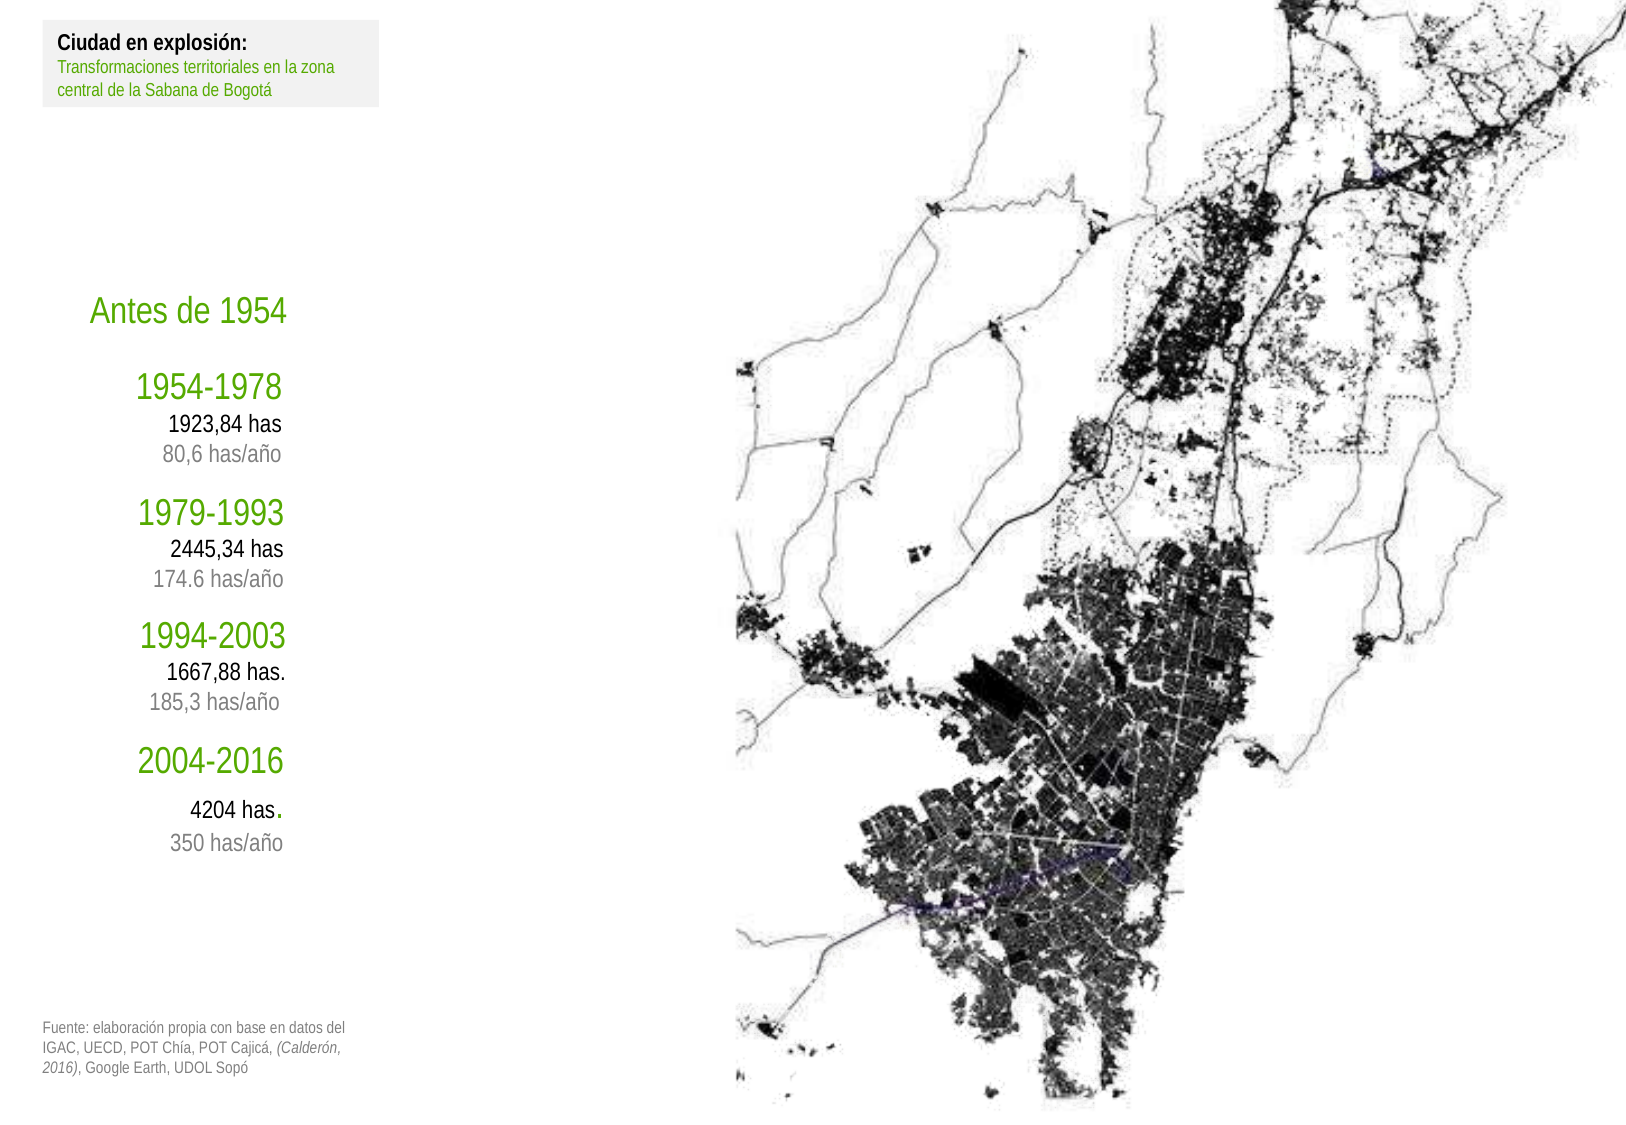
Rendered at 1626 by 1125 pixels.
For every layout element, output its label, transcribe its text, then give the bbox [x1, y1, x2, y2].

text_box 1954-1978 1923,84 has 80,6 has/año [45, 354, 297, 505]
text_box 2004-2016 4204 has. 350 has/año [47, 728, 299, 939]
picture [378, 0, 1626, 1125]
text_box Antes de 1954 [50, 278, 302, 339]
text_box 1994-2003 1667,88 has. 185,3 has/año [49, 603, 301, 799]
text_box Fuente: elaboración propia con base en datos del IGAC, UECD, POT Chía, POT Cajicá, (Calderón, 2016), Google Earth, UDOL Sopó [27, 1009, 378, 1107]
text_box 1979-1993 2445,34 has 174.6 has/año [47, 480, 299, 601]
text_box Ciudad en explosión: Transformaciones territoriales en la zona central de la Sabana de Bogotá [42, 19, 378, 108]
